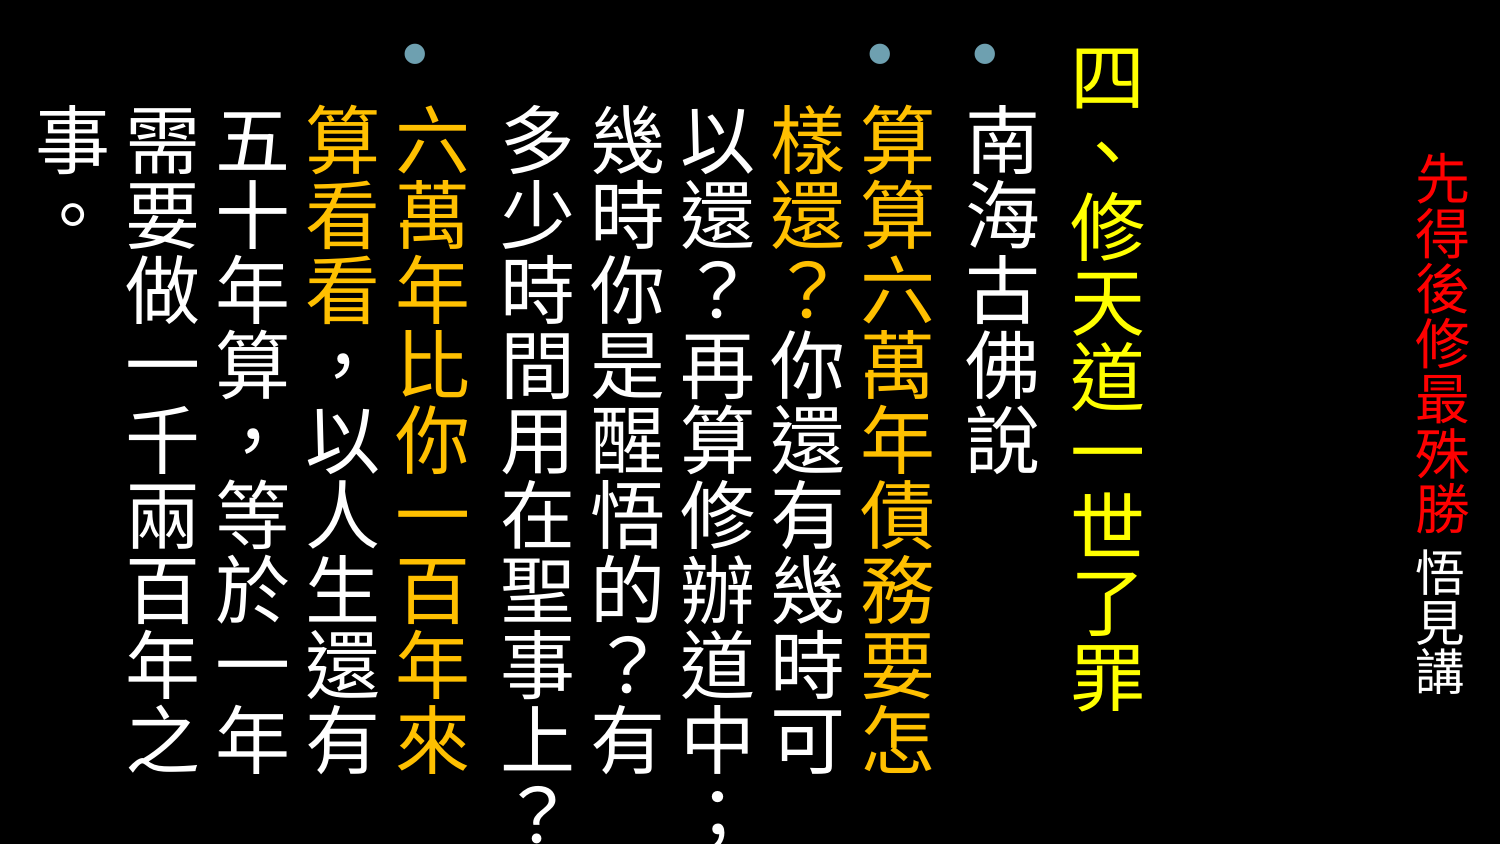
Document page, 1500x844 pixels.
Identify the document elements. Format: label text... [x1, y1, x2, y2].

list 四、修天道一世了罪 南海古佛說 算算六萬年債務要怎樣還？你還有幾時可以還？再算修辦道中；幾時你是醒悟的？有多少時間用在聖事上？ 六萬年比你一百年來算看看，以人生還有五十年算，等於一年需要做一千兩百年之事。 [17, 18, 1388, 825]
title 先得後修最殊勝 悟見講 [1399, 23, 1483, 825]
